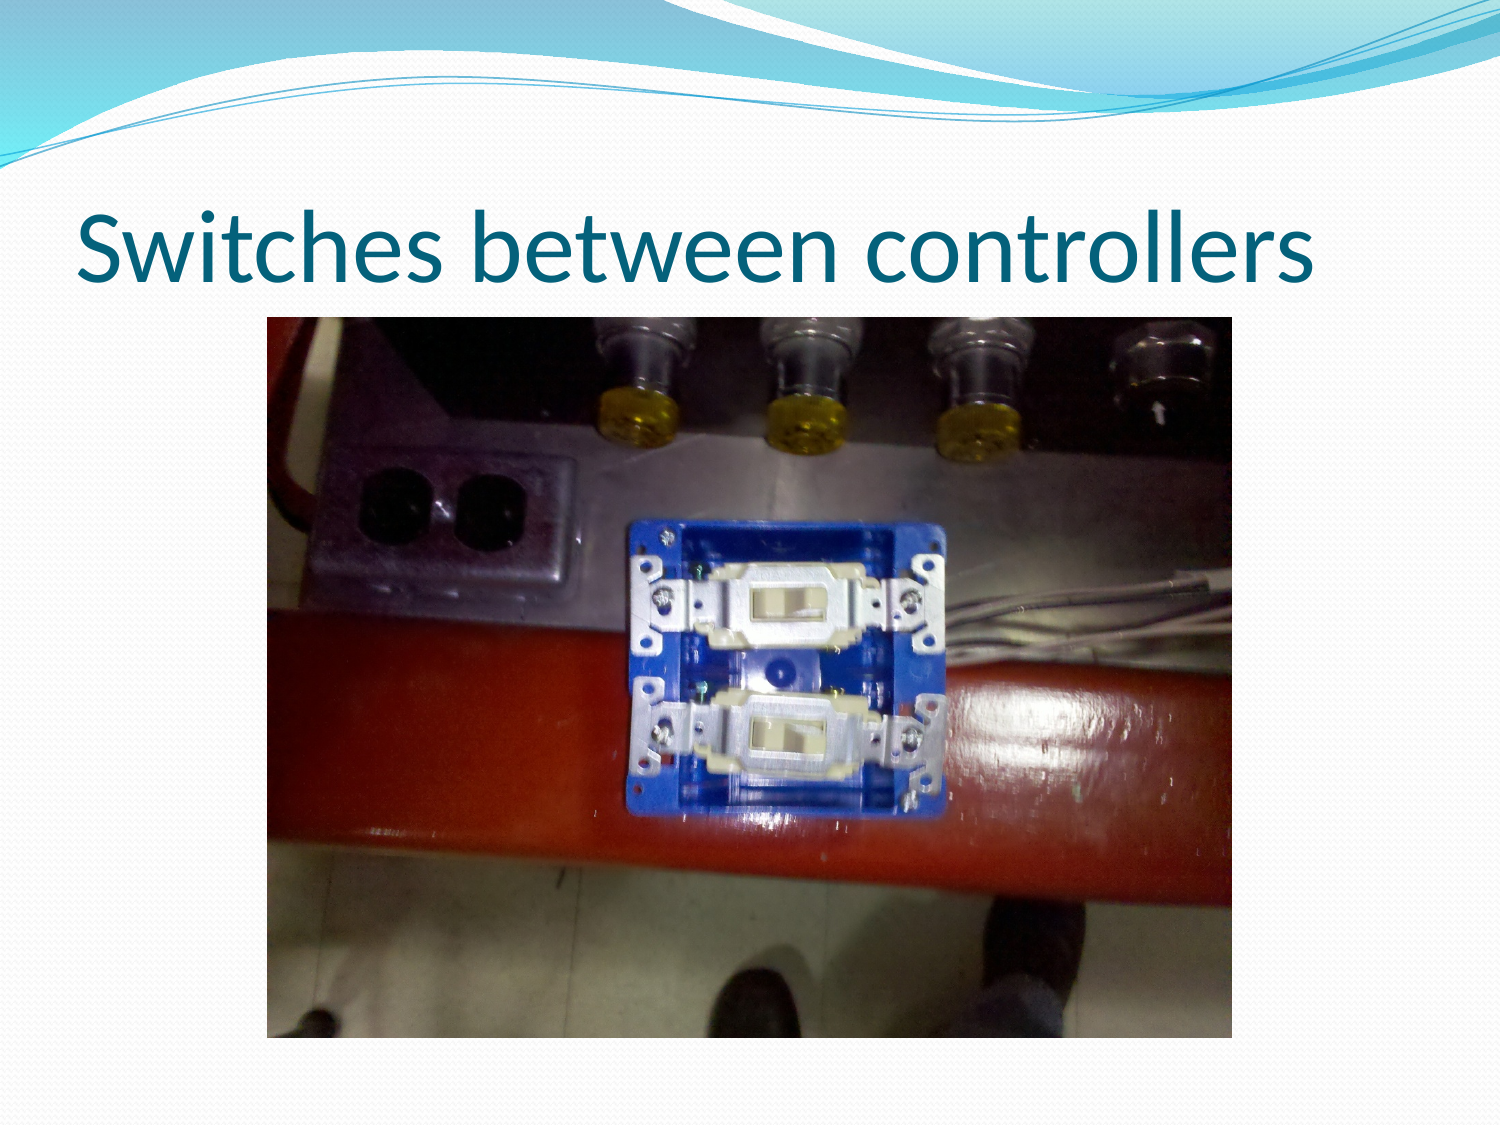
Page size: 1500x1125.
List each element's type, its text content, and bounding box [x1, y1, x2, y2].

picture [0, 0, 1500, 1125]
title Switches between controllers [75, 115, 1425, 303]
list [267, 317, 1233, 1038]
